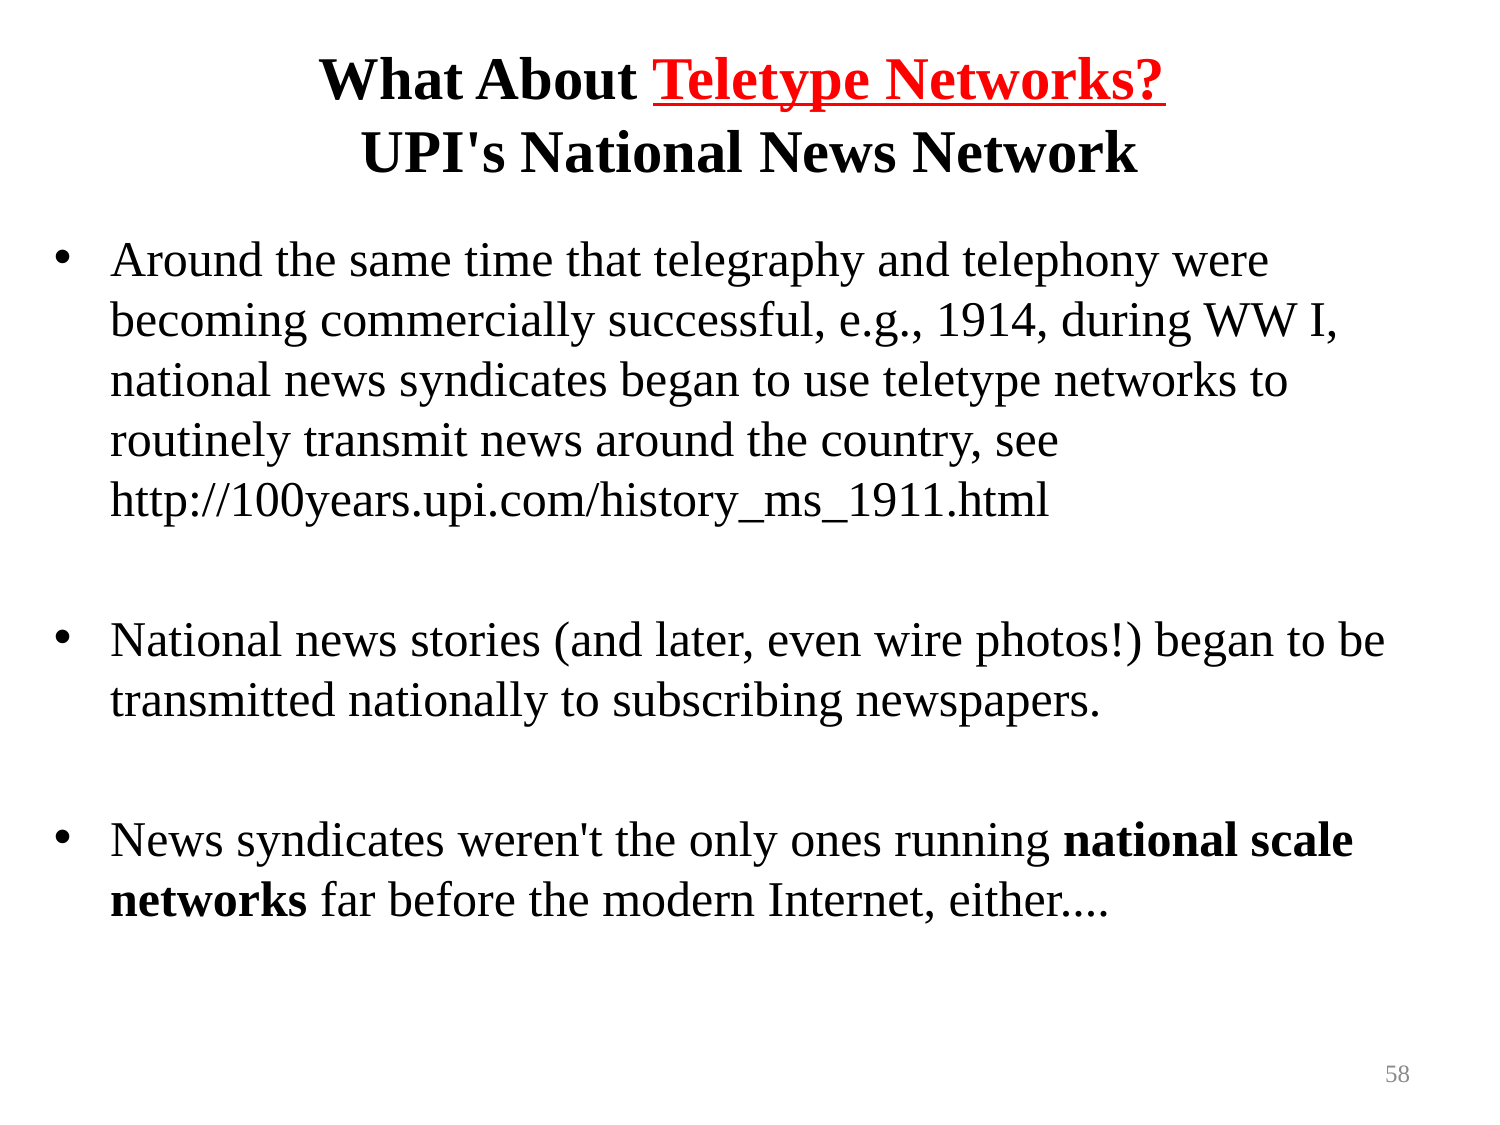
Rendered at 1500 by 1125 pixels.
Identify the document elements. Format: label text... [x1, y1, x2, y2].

title What About Teletype Networks? UPI's National News Network [0, 31, 1500, 192]
slide_number 58 [1074, 1042, 1425, 1103]
list Around the same time that telegraphy and telephony were becoming commercially successful, e.g., 1914, during WW I, national news syndicates began to use teletype networks to routinely transmit news around the country, see http://100years.upi.com/history_ms_1911.html National news stories (and later, even wire photos!) began to be transmitted nationally to subscribing newspapers. News syndicates weren't the only ones running national scale networks far before the modern Internet, either.... [38, 219, 1455, 1079]
